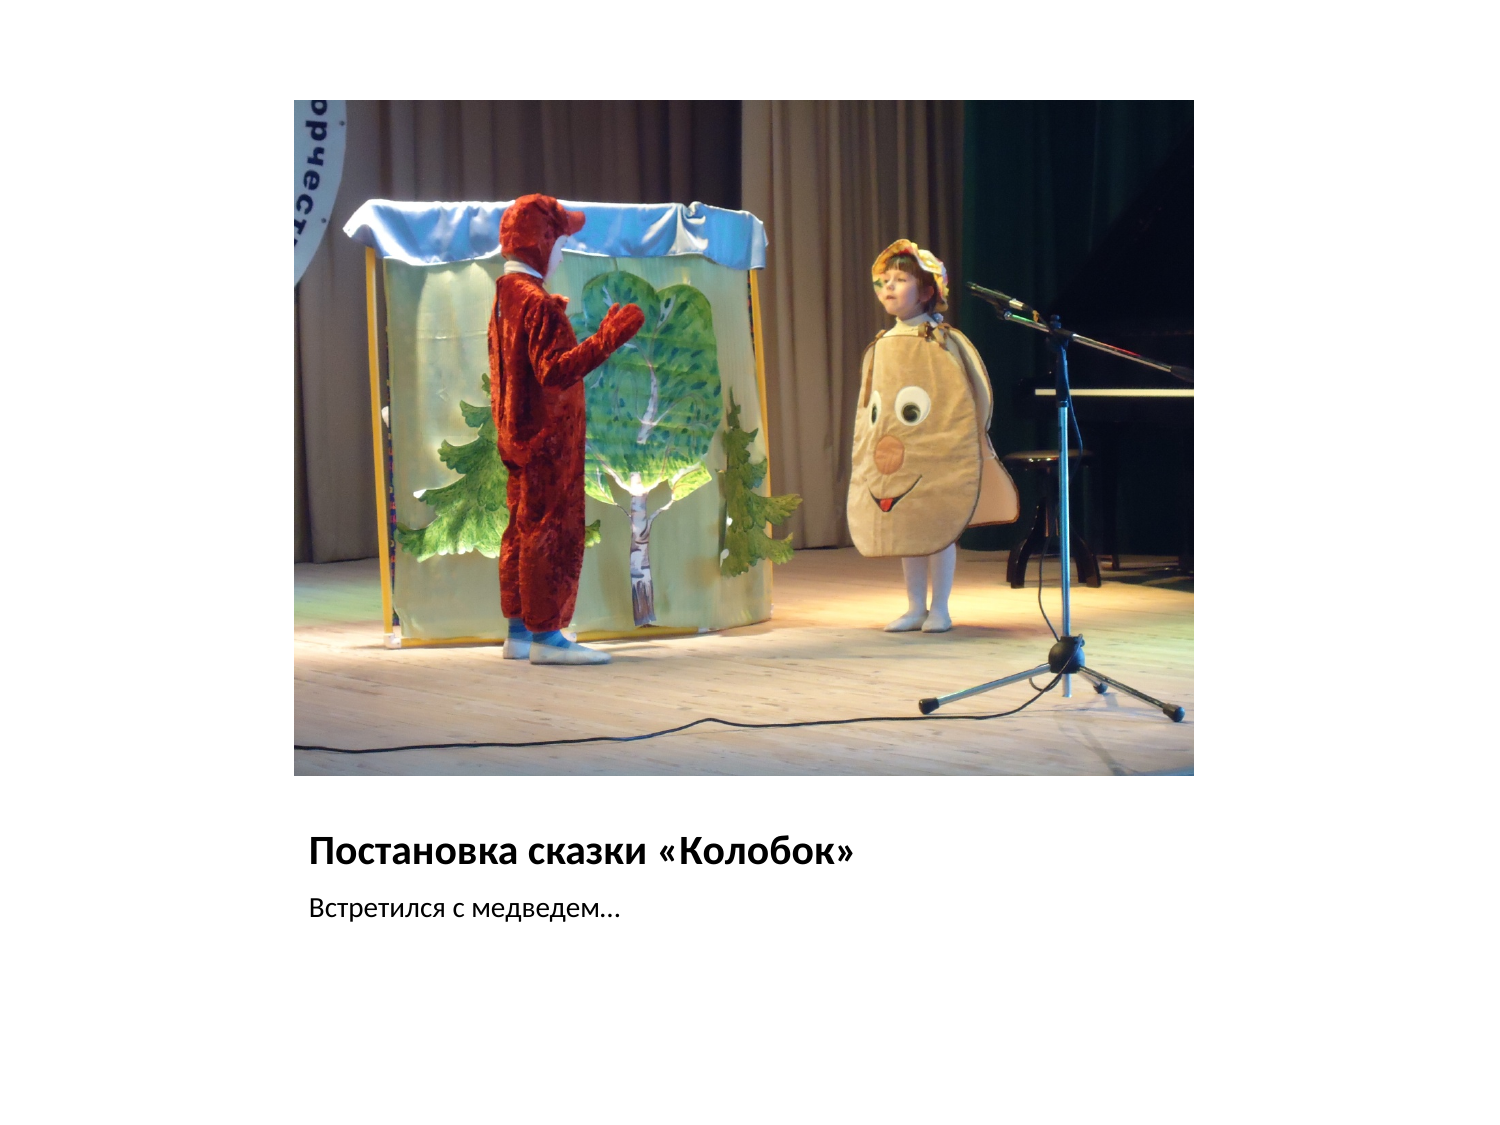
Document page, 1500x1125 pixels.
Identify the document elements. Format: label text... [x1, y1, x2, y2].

title Постановка сказки «Колобок» [294, 787, 1194, 880]
list Встретился с медведем… [294, 880, 1194, 1013]
picture [293, 100, 1195, 776]
